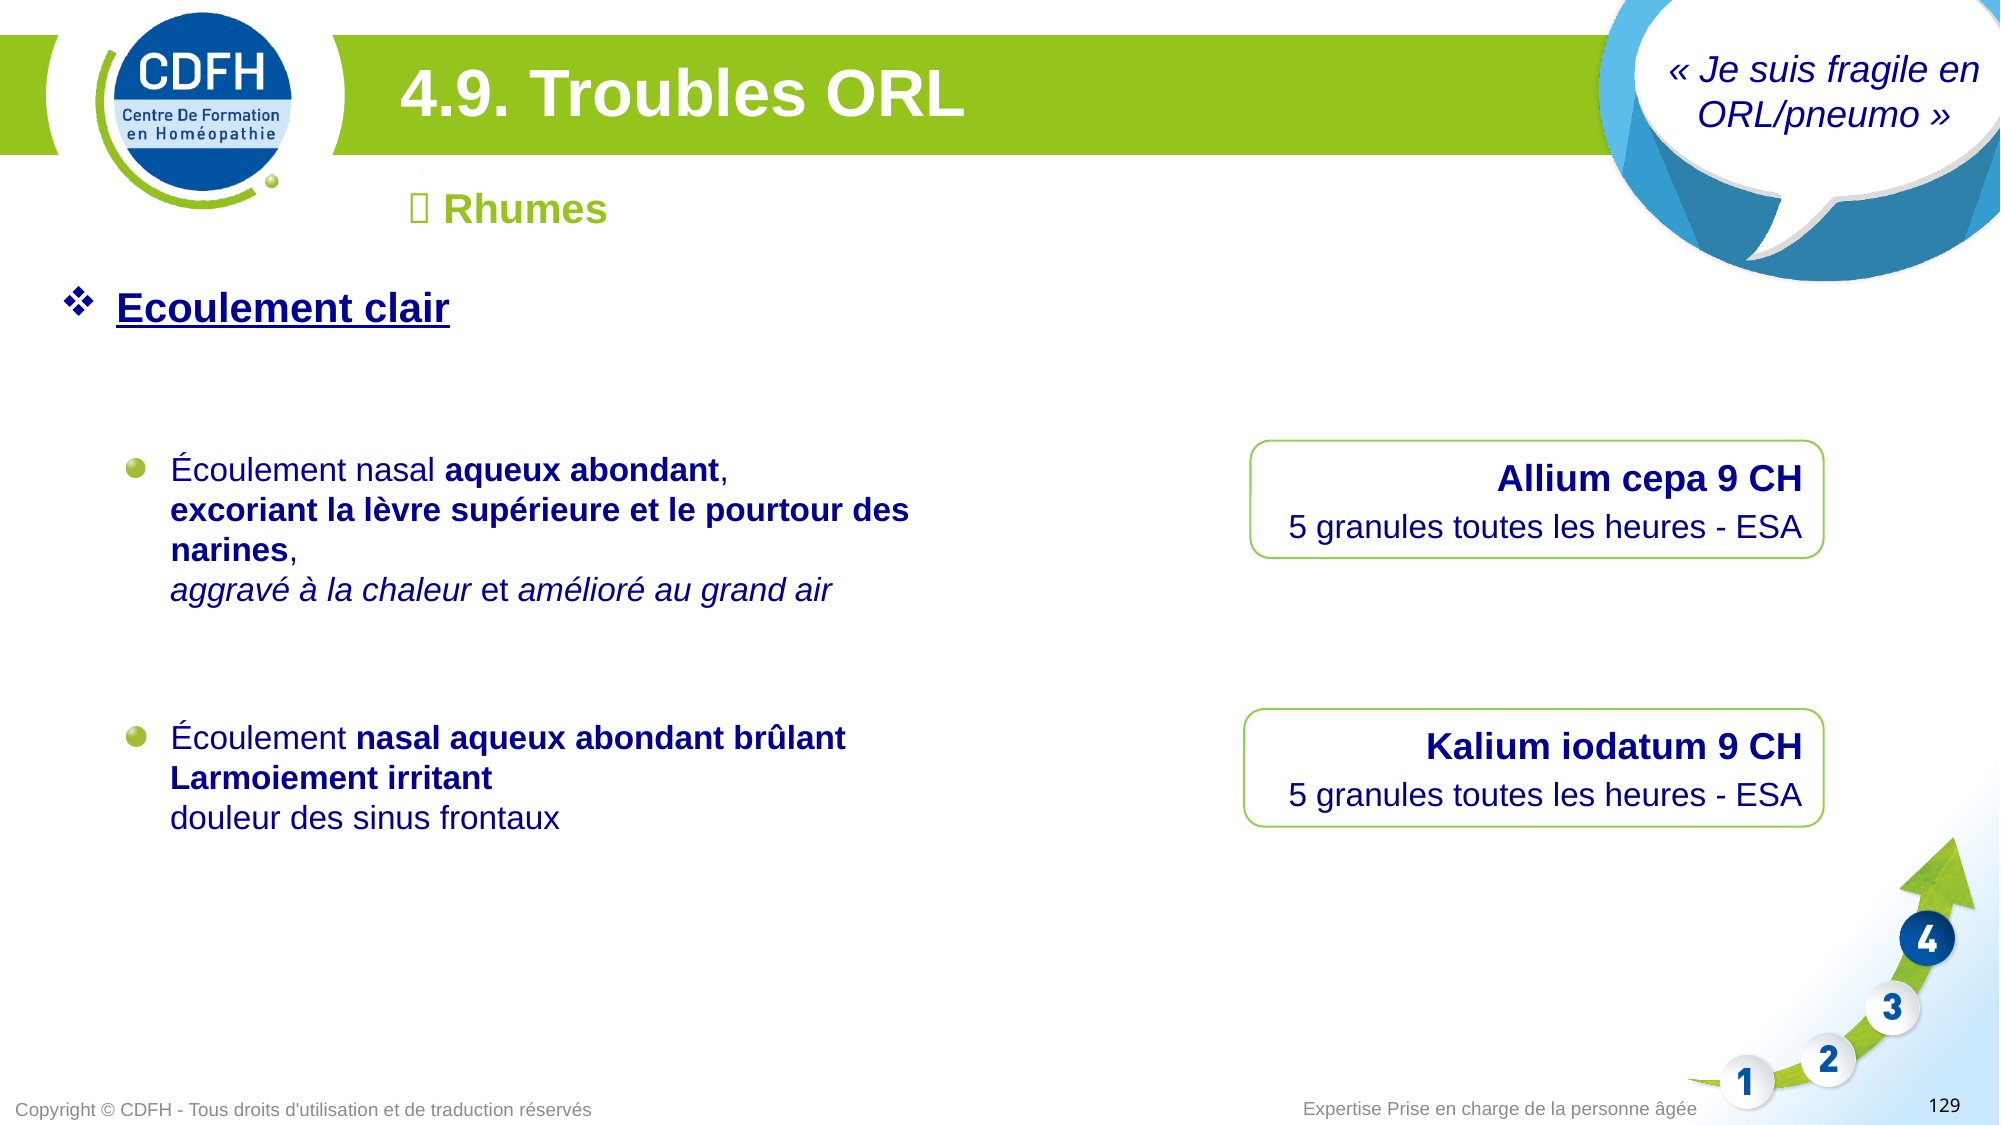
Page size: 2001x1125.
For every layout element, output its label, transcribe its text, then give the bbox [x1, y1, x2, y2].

text_box Écoulement nasal aqueux abondant brûlant Larmoiement irritant douleur des sinus frontaux [108, 709, 1109, 884]
text_box Allium cepa 9 CH 5 granules toutes les heures - ESA [1250, 440, 1824, 559]
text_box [1571, 0, 2000, 304]
picture [0, 0, 1999, 1125]
text_box  Rhumes [392, 174, 1552, 240]
text_box Écoulement nasal aqueux abondant, excoriant la lèvre supérieure et le pourtour des narines, aggravé à la chaleur et amélioré au grand air [108, 440, 972, 615]
text_box Kalium iodatum 9 CH 5 granules toutes les heures - ESA [1244, 709, 1824, 827]
text_box Ecoulement clair [45, 273, 586, 377]
text_box 4.9. Troubles ORL [385, 42, 1571, 138]
